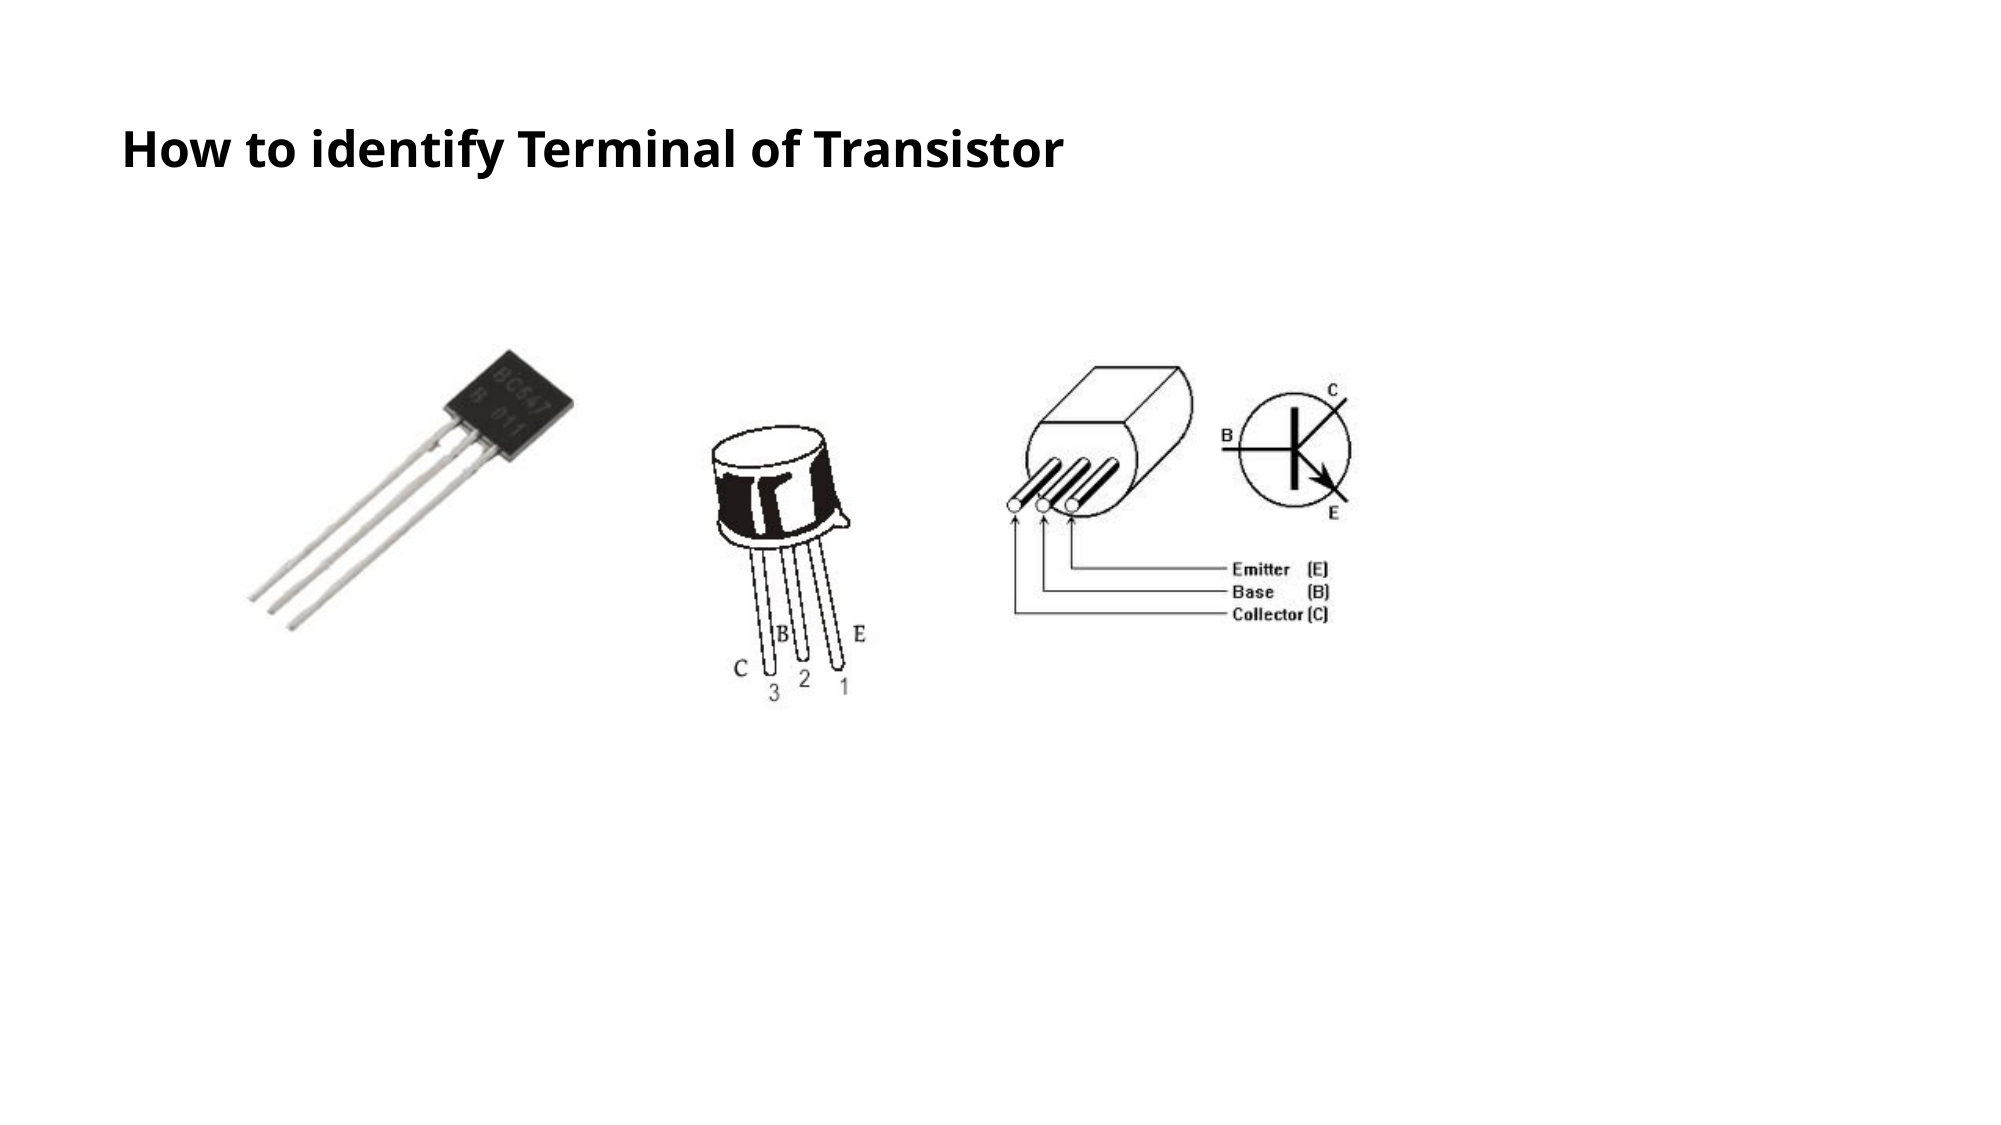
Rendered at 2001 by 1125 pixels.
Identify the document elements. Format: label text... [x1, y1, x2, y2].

picture [676, 408, 882, 717]
picture [996, 335, 1375, 647]
title How to identify Terminal of Transistor [106, 42, 1832, 260]
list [240, 344, 582, 638]
